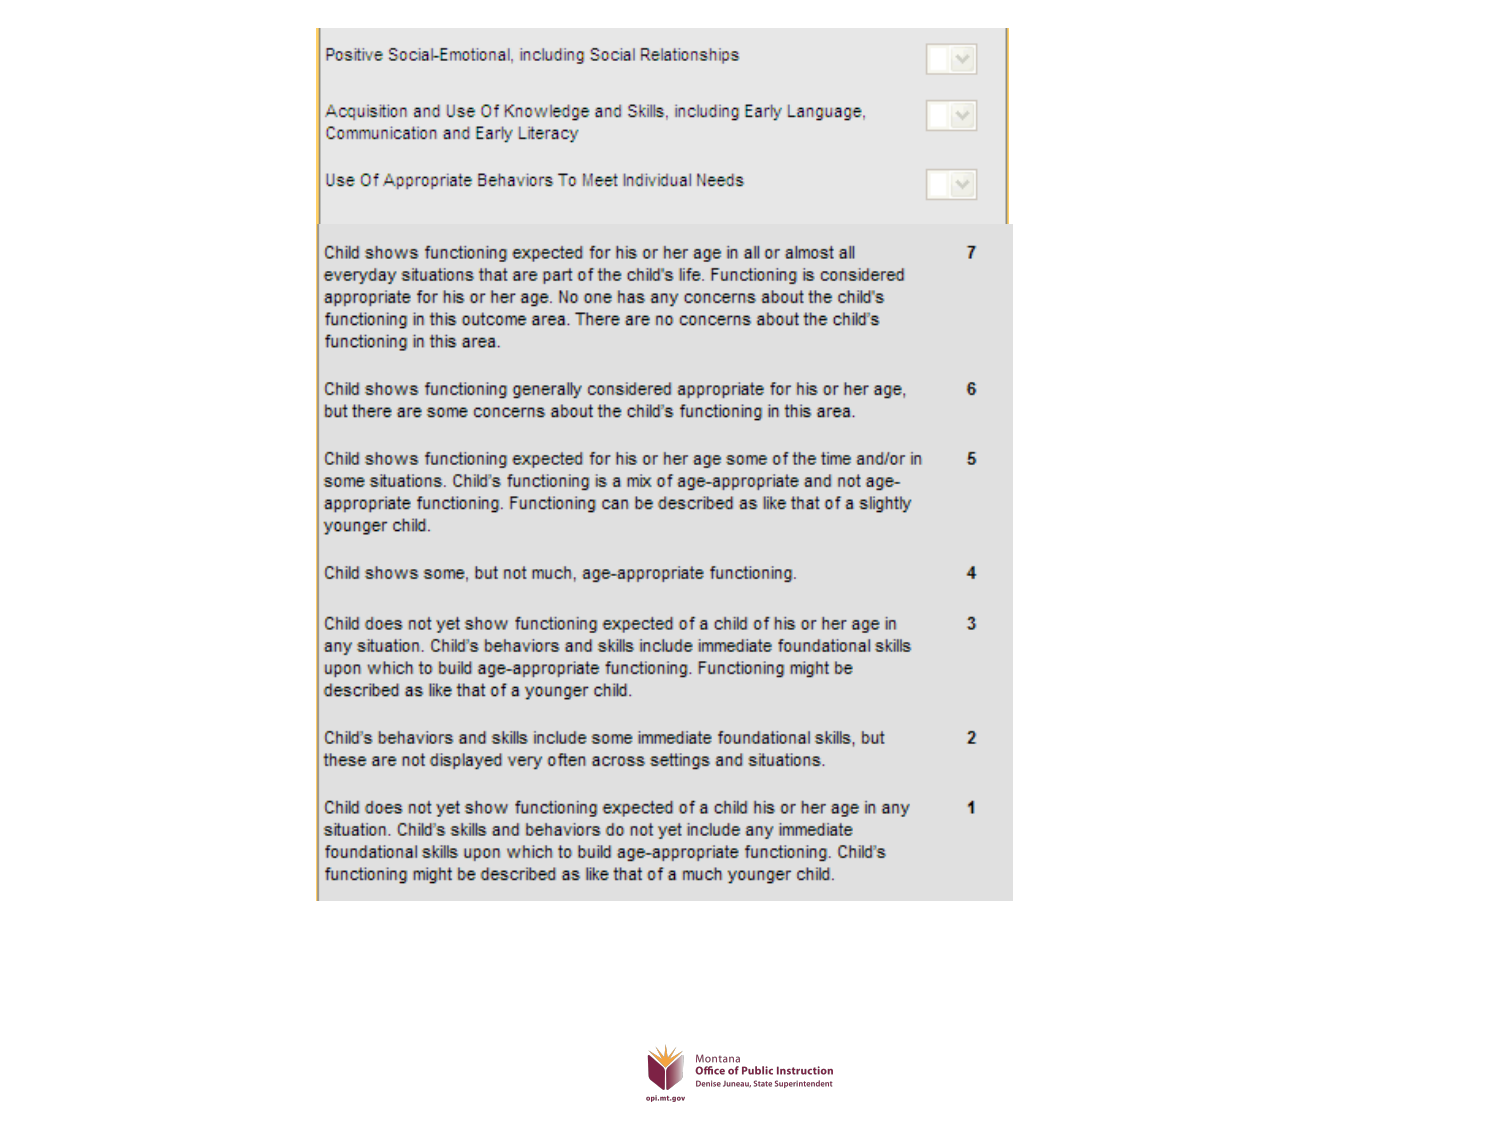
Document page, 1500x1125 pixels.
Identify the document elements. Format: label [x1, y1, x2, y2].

list [316, 28, 1010, 224]
picture [316, 224, 1013, 901]
picture [636, 1042, 839, 1103]
